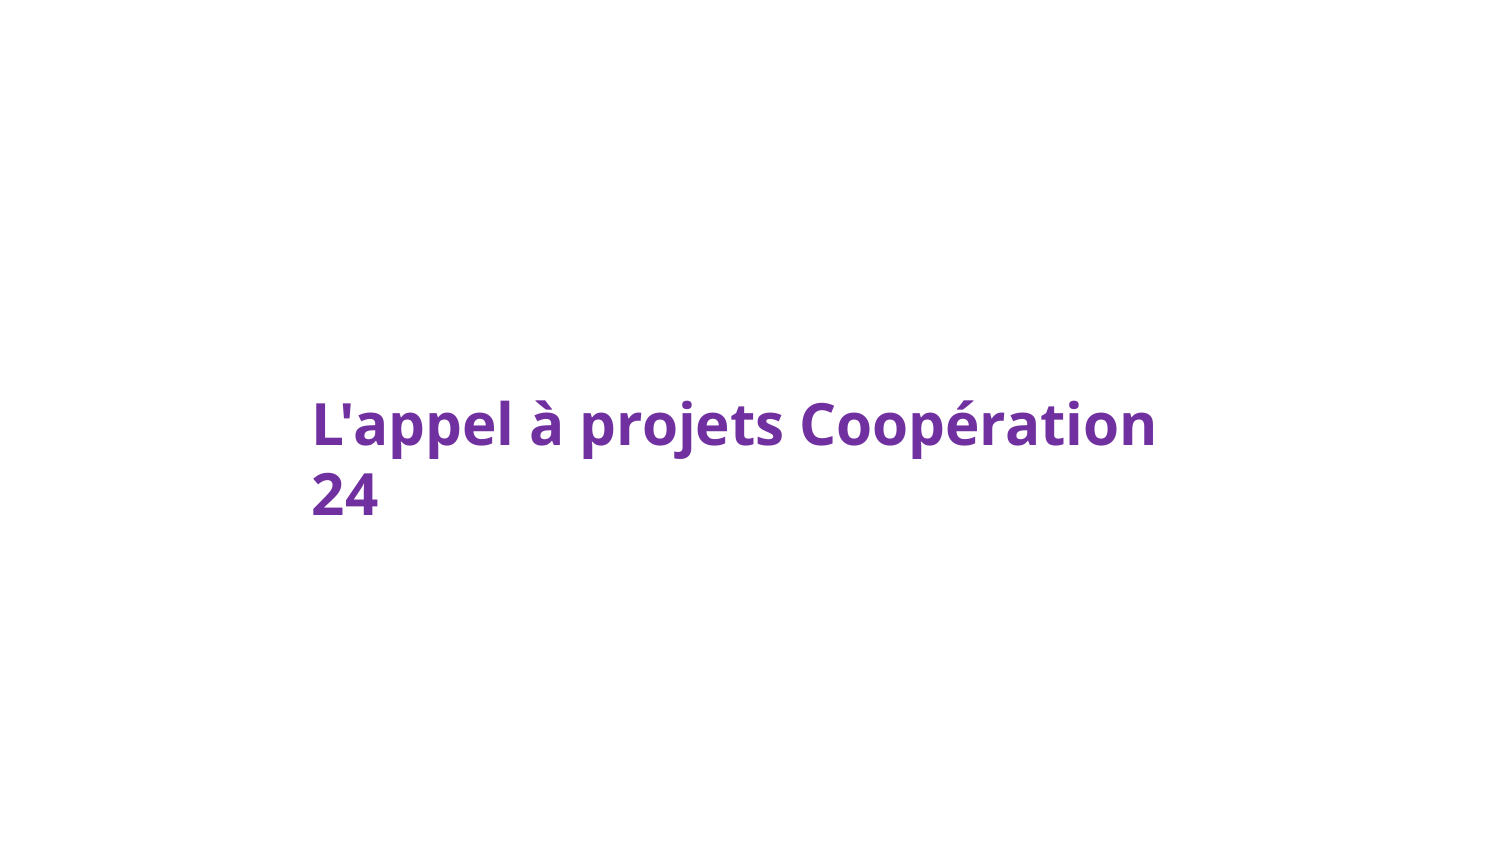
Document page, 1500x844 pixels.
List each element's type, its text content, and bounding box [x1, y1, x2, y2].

text_box L'appel à projets Coopération 24 [296, 380, 1265, 535]
